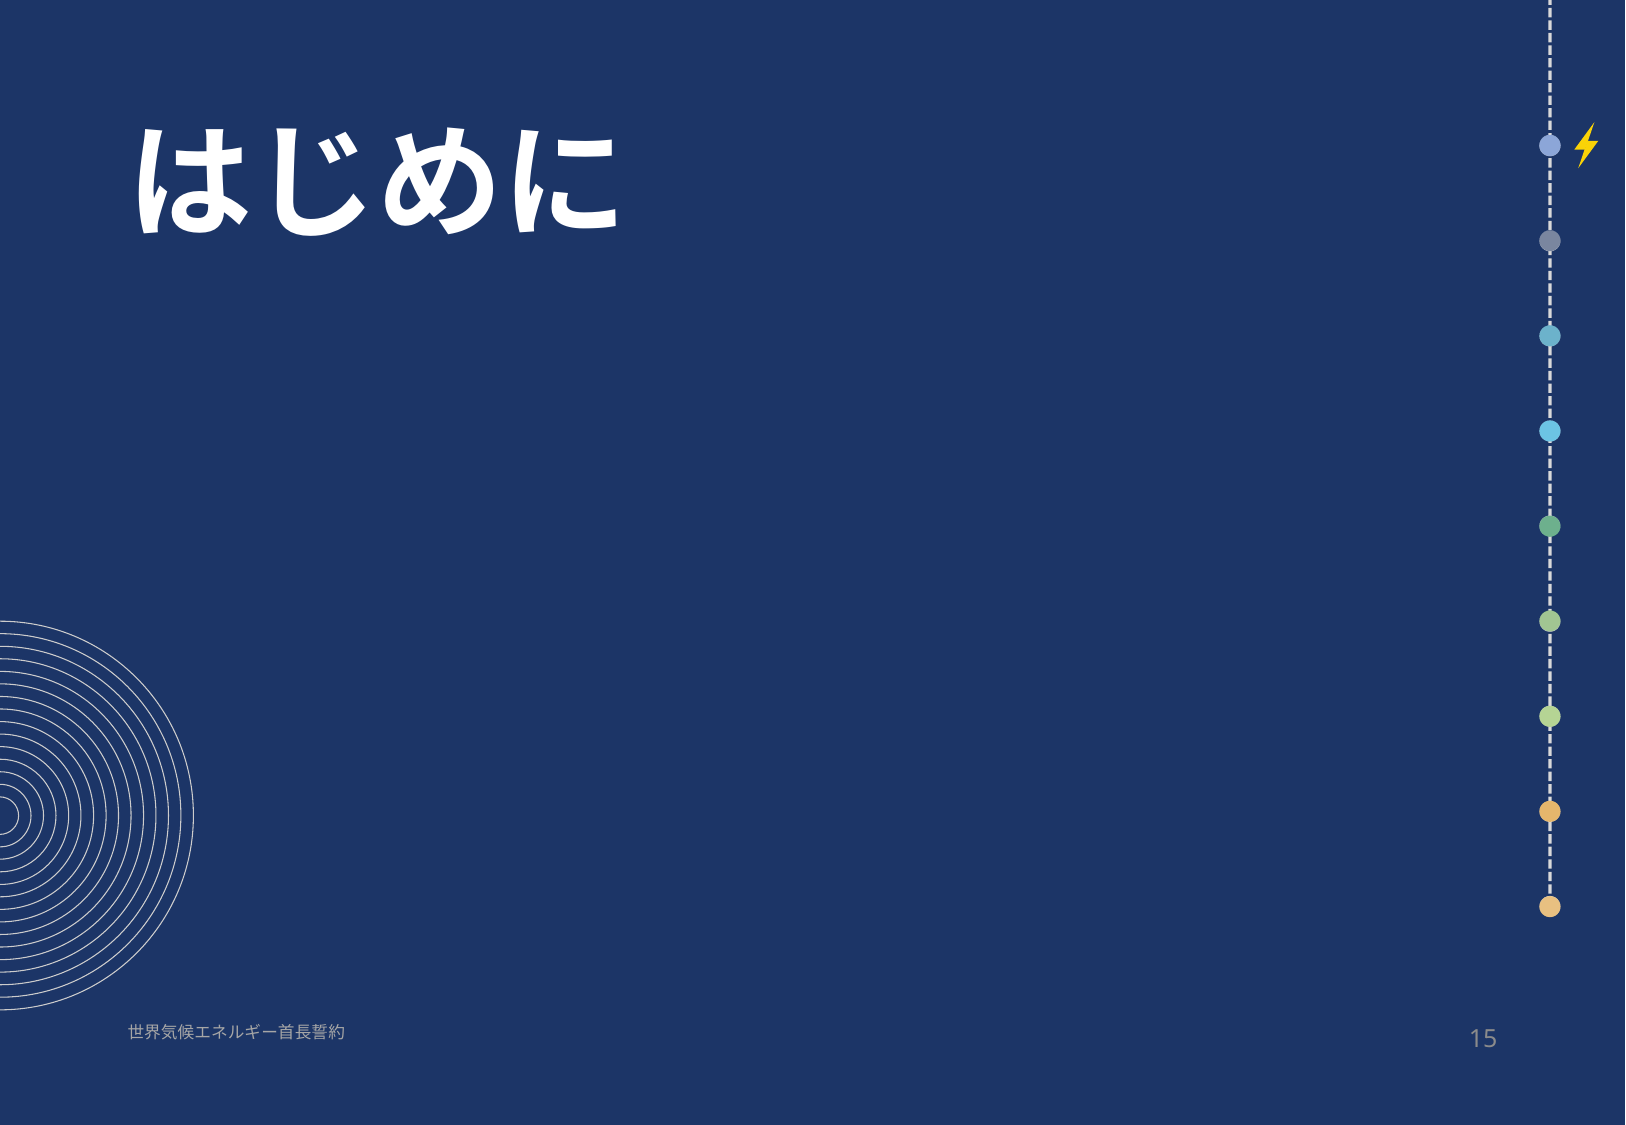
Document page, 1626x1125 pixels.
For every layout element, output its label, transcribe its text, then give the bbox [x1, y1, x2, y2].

title はじめに [112, 112, 1413, 505]
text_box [1574, 122, 1599, 169]
text_box [1538, 419, 1562, 443]
text_box [1538, 609, 1562, 633]
text_box [1538, 514, 1562, 538]
text_box [1538, 133, 1562, 158]
slide_number 15 [1437, 1014, 1513, 1075]
text_box [1538, 324, 1562, 348]
text_box [1538, 799, 1562, 823]
text_box [1538, 895, 1562, 919]
text_box [1538, 228, 1562, 253]
text_box [1538, 704, 1562, 728]
